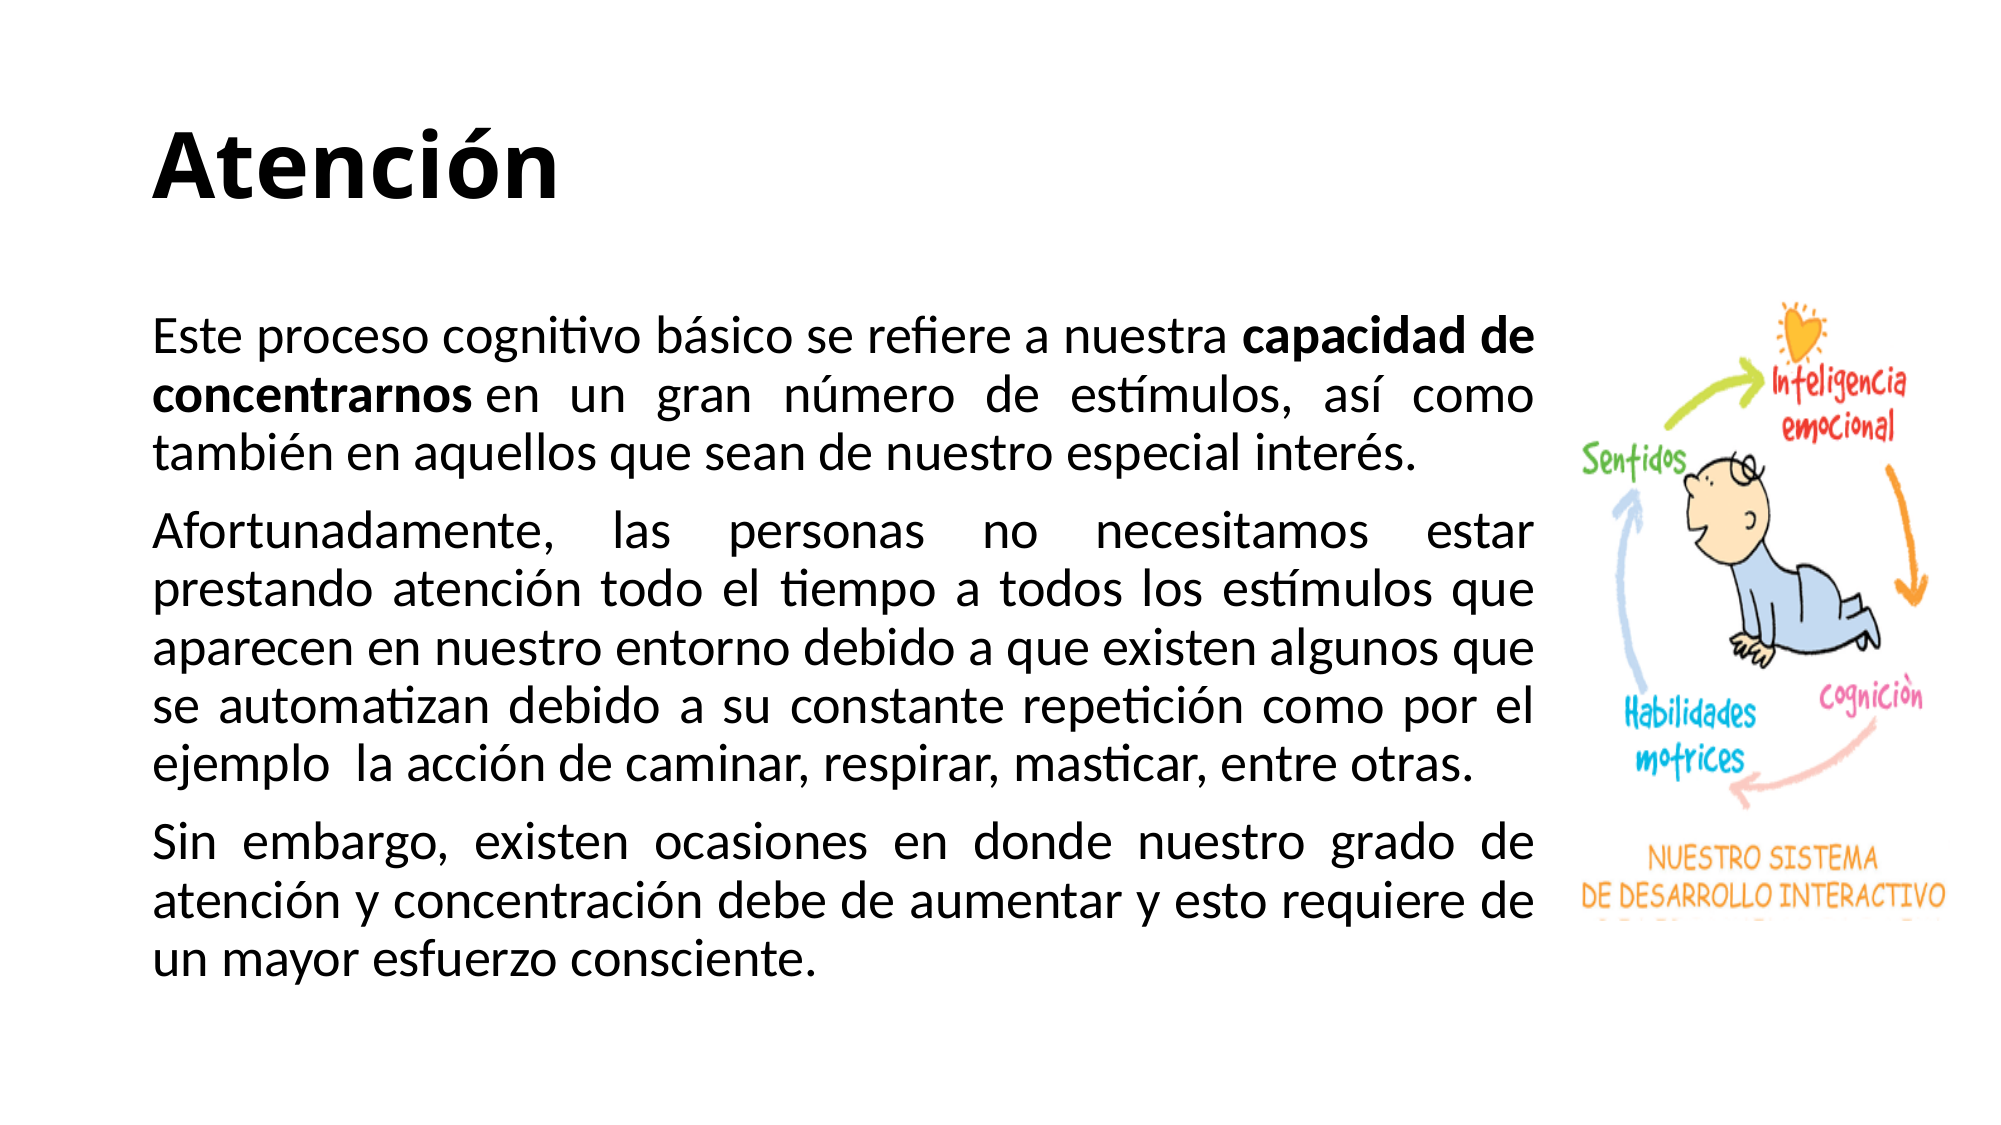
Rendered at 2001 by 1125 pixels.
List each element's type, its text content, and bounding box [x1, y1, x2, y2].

list Este proceso cognitivo básico se refiere a nuestra capacidad de concentrarnos en un gran número de estímulos, así como también en aquellos que sean de nuestro especial interés. Afortunadamente, las personas no necesitamos estar prestando atención todo el tiempo a todos los estímulos que aparecen en nuestro entorno debido a que existen algunos que se automatizan debido a su constante repetición como por el ejemplo la acción de caminar, respirar, masticar, entre otras. Sin embargo, existen ocasiones en donde nuestro grado de atención y concentración debe de aumentar y esto requiere de un mayor esfuerzo consciente. [137, 299, 1552, 1014]
title Atención [137, 59, 1863, 278]
picture [1579, 299, 1950, 921]
